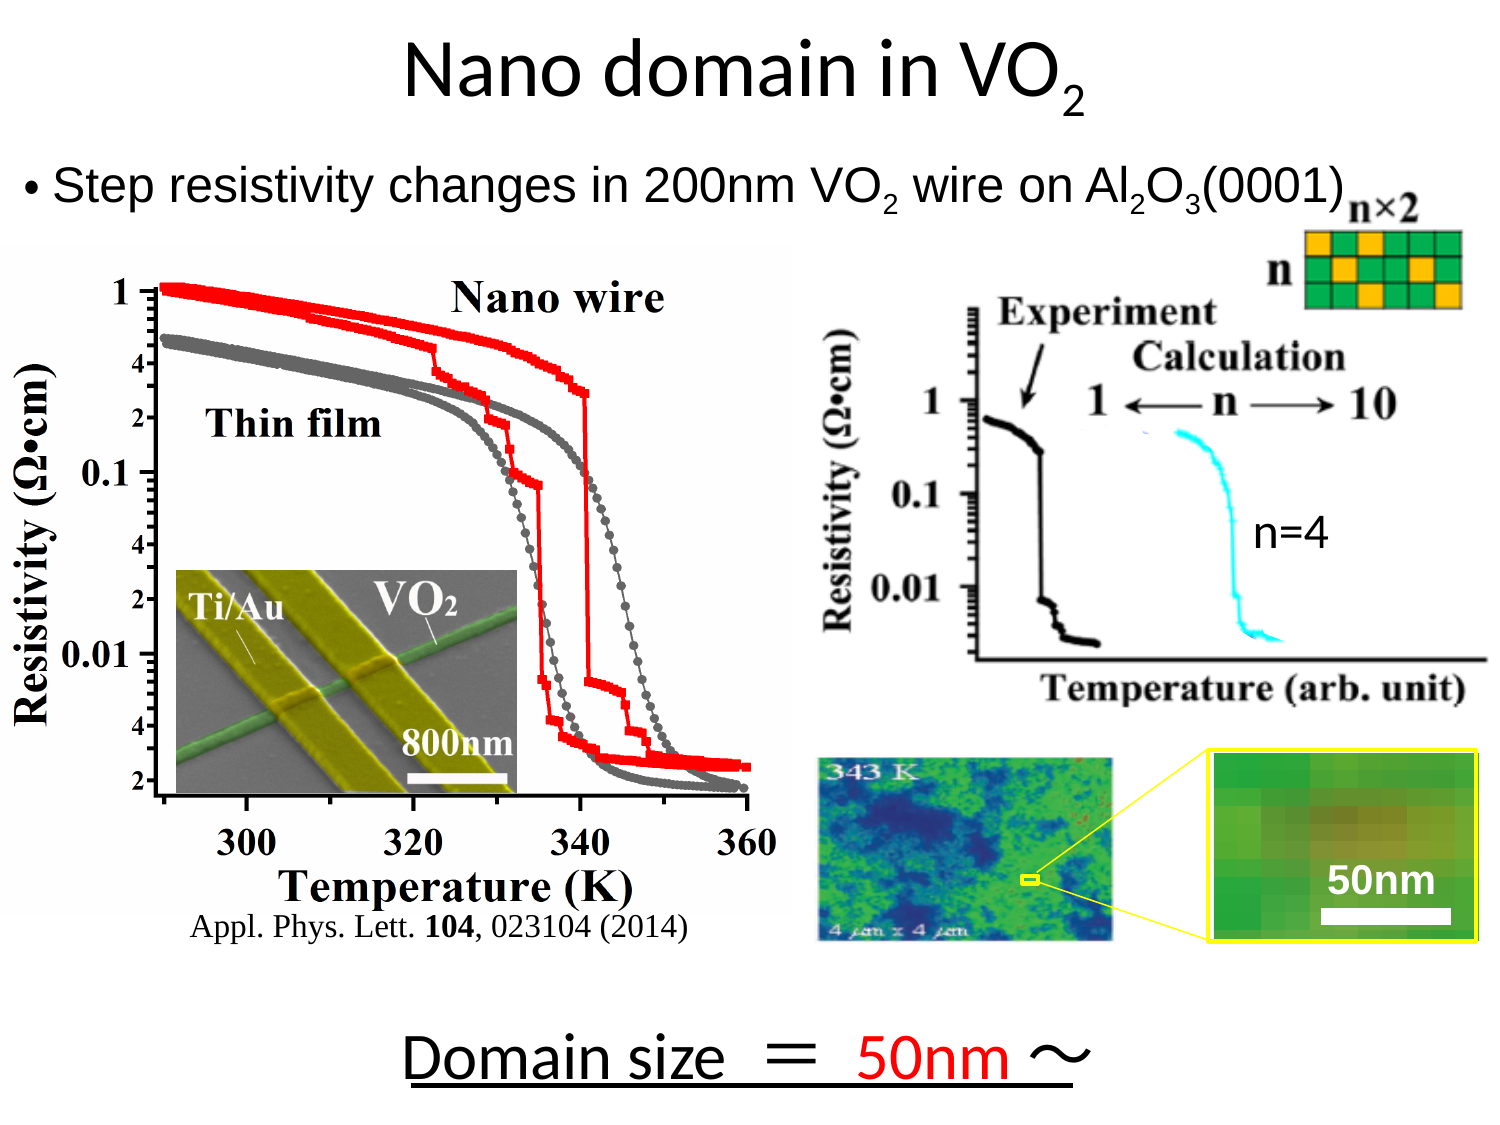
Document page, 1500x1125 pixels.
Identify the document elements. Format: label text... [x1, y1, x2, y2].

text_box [814, 749, 1480, 944]
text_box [1043, 421, 1487, 655]
picture [792, 184, 1494, 711]
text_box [0, 243, 793, 917]
text_box Nano domain in VO2 [387, 5, 1101, 134]
text_box ・Step resistivity changes in 200nm VO2 wire on Al2O3(0001) [8, 144, 1361, 228]
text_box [406, 1005, 1090, 1102]
text_box Appl. Phys. Lett. 104, 023104 (2014) [174, 917, 704, 952]
